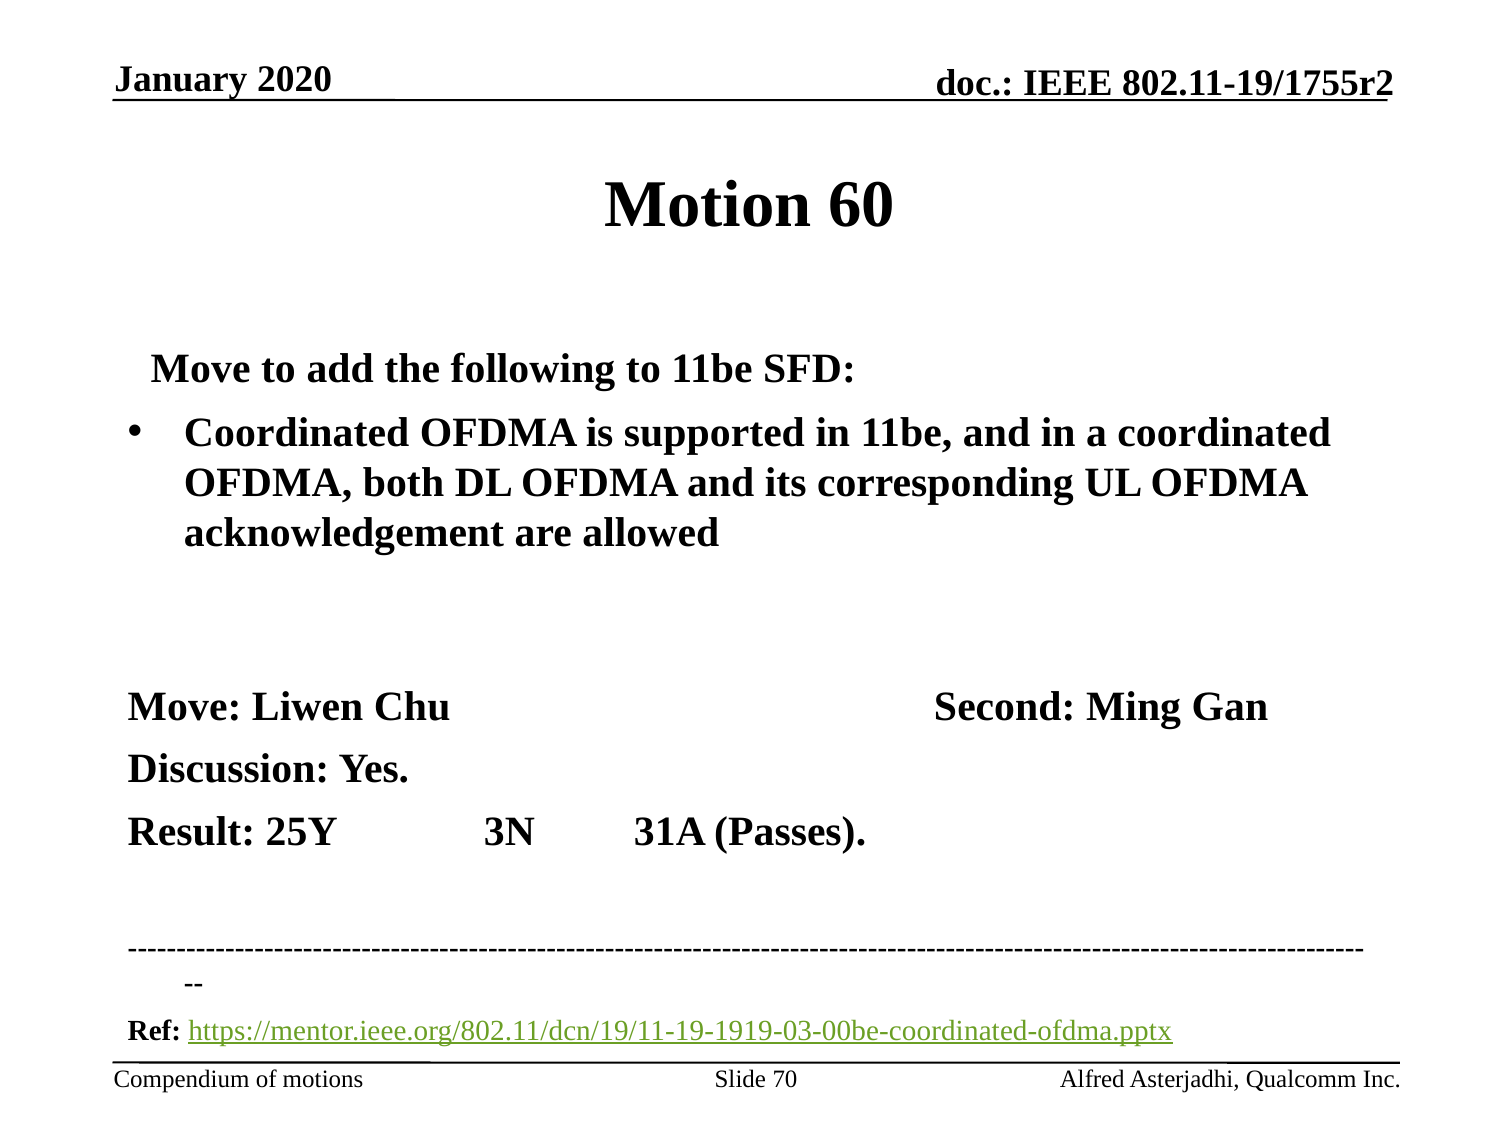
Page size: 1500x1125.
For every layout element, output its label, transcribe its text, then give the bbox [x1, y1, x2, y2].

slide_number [114, 54, 423, 100]
slide_number Slide 70 [712, 1061, 800, 1123]
title Motion 60 [112, 112, 1388, 288]
footer Alfred Asterjadhi, Qualcomm Inc. [878, 1061, 1402, 1093]
list Move to add the following to 11be SFD: Coordinated OFDMA is supported in 11be, and in a coordinated OFDMA, both DL OFDMA and its corresponding UL OFDMA acknowledgement are allowed Move: Liwen Chu Second: Ming Gan Discussion: Yes. Result: 25Y 3N 31A (Passes). --------------------------------------------------------------------------------------------------------------------------------- Ref: https://mentor.ieee.org/802.11/dcn/19/11-19-1919-03-00be-coordinated-ofdma.pptx [112, 324, 1388, 1051]
